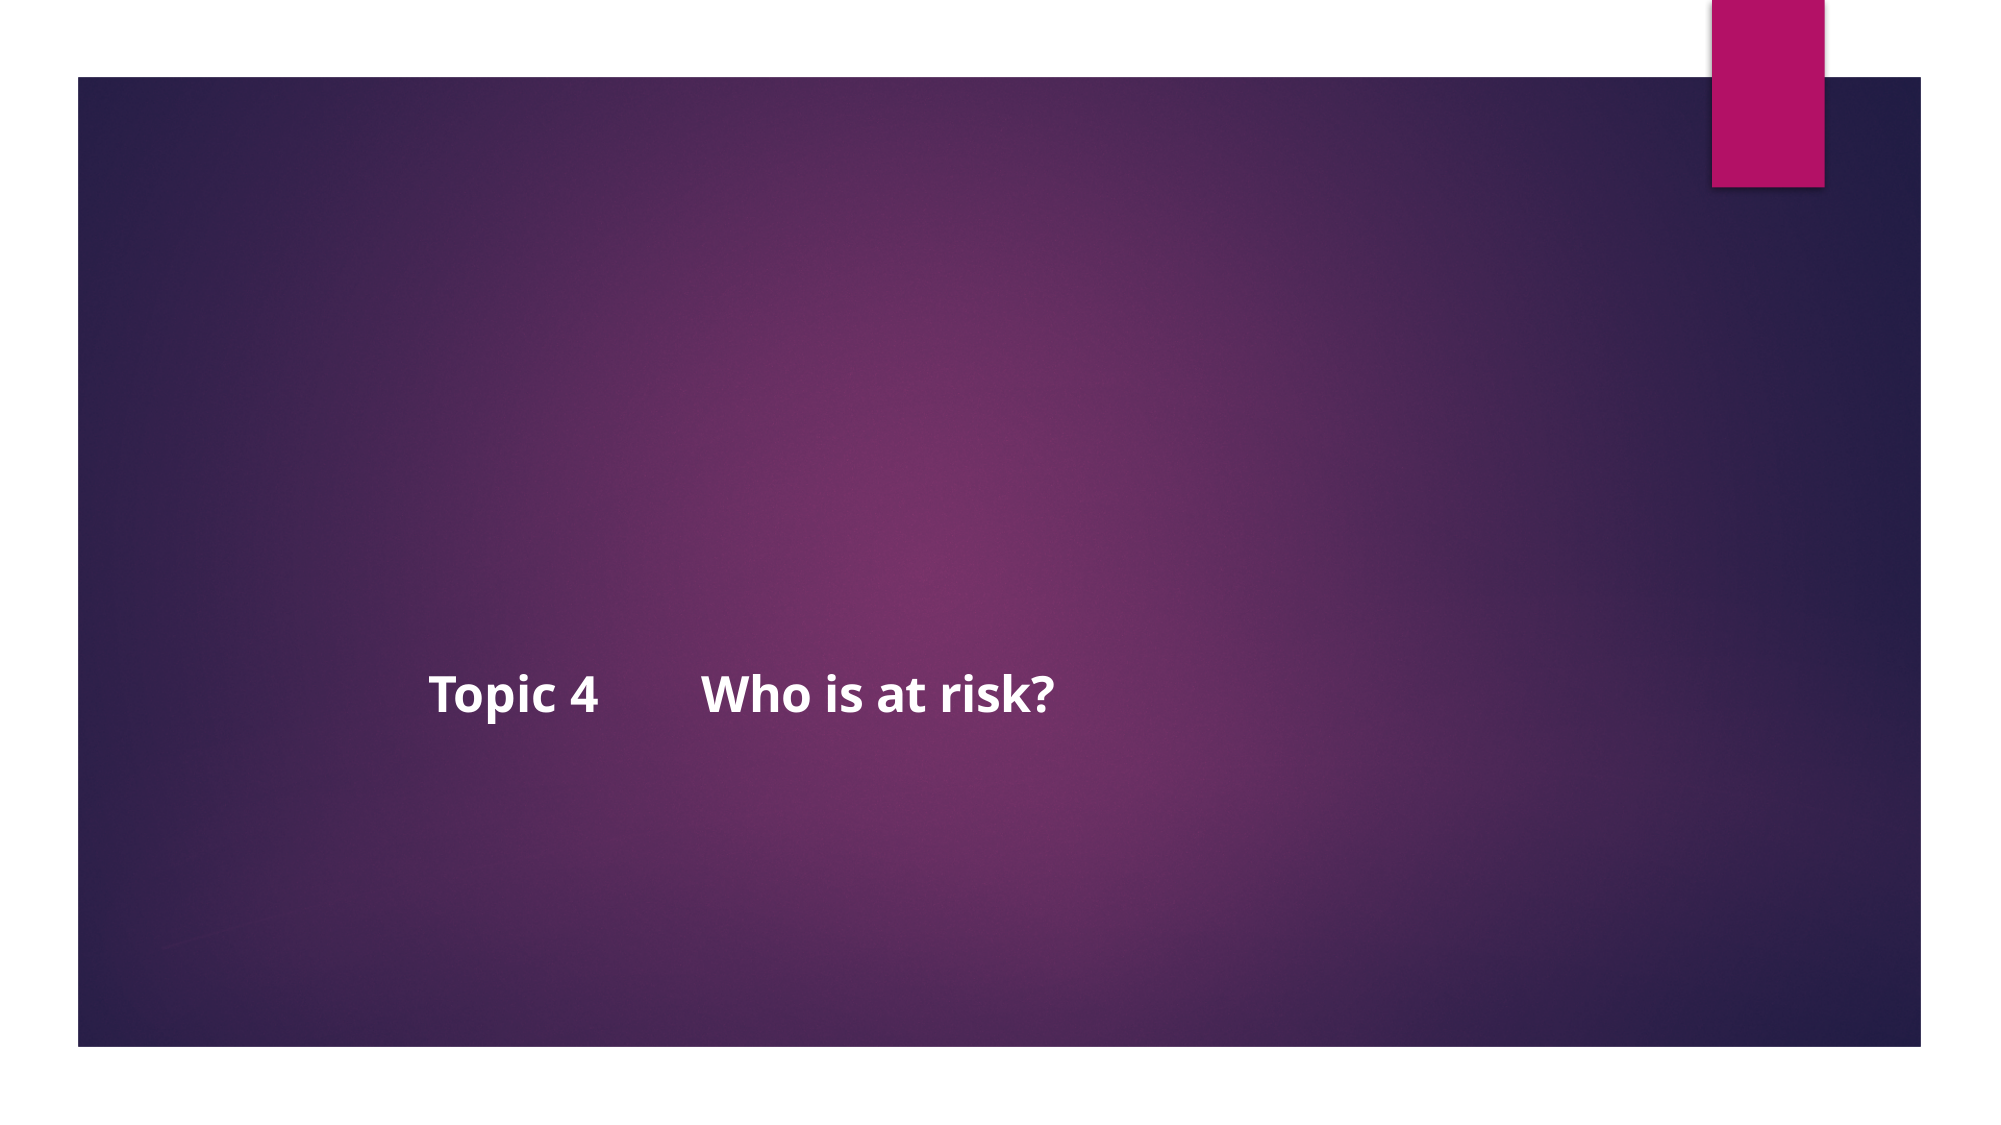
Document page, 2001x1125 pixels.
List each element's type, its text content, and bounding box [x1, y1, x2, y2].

text_box Topic 4 [413, 655, 643, 791]
title Who is at risk? [686, 654, 1369, 858]
